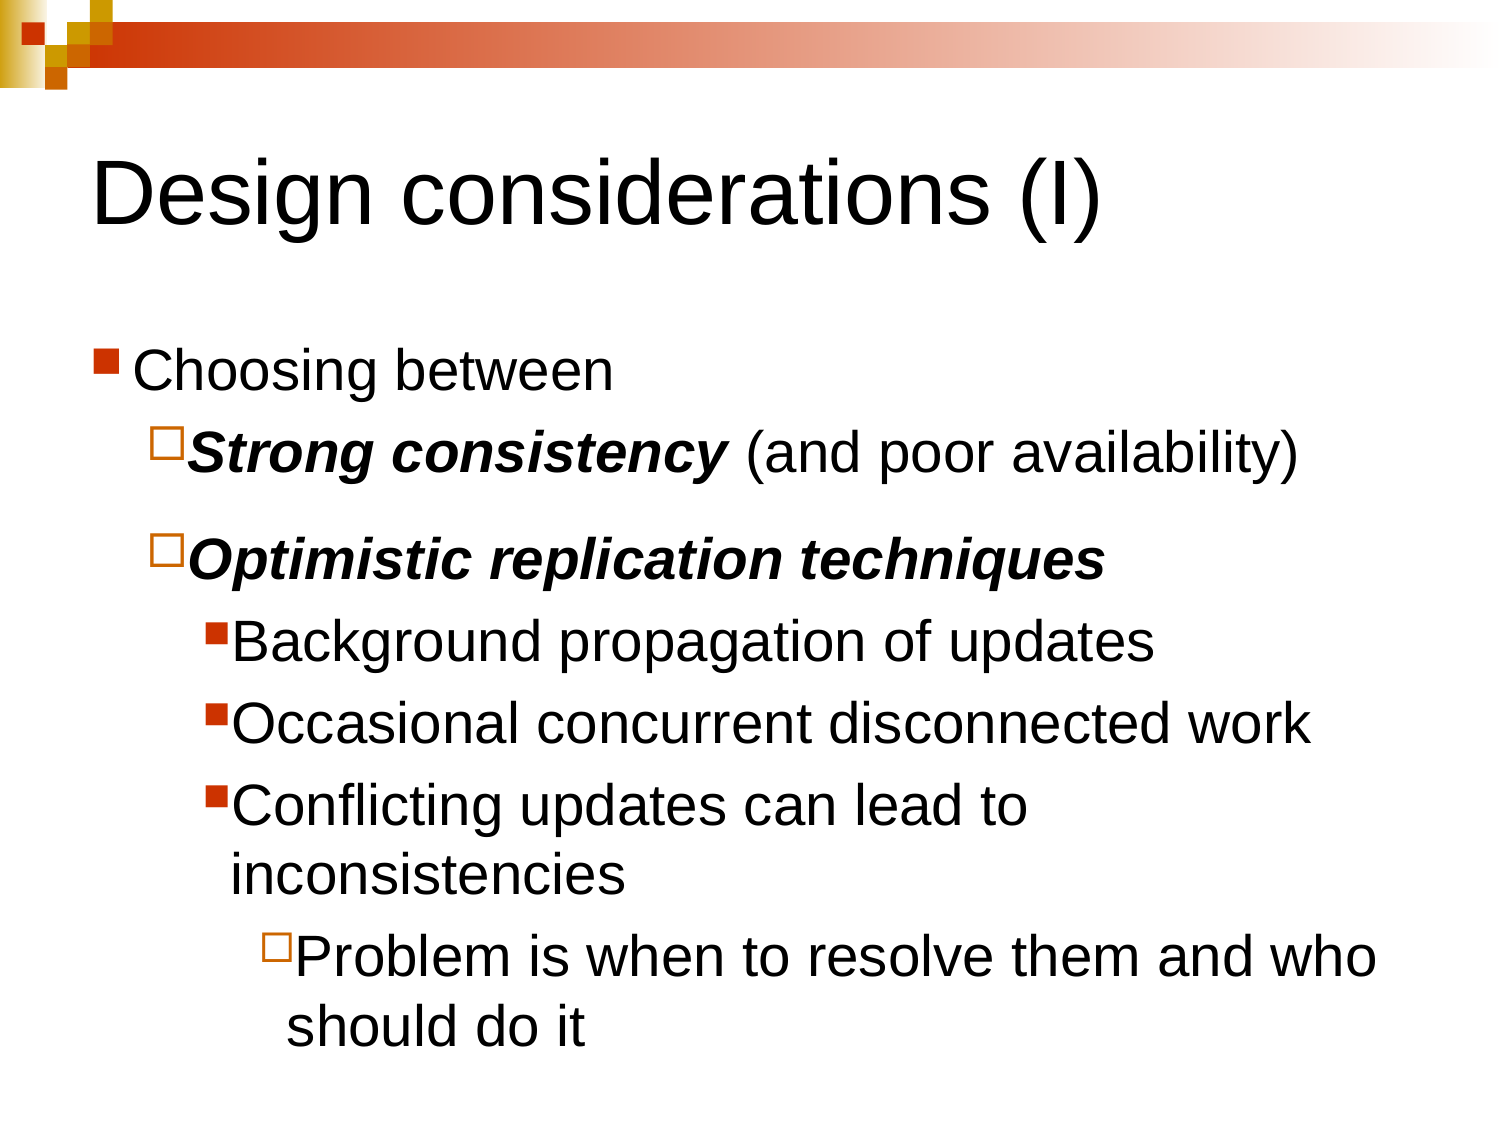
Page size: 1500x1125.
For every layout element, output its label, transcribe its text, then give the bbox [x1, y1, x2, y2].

list Choosing between Strong consistency (and poor availability) Optimistic replication techniques Background propagation of updates Occasional concurrent disconnected work Conflicting updates can lead to inconsistencies Problem is when to resolve them and who should do it [75, 324, 1425, 963]
title Design considerations (I) [75, 75, 1425, 300]
